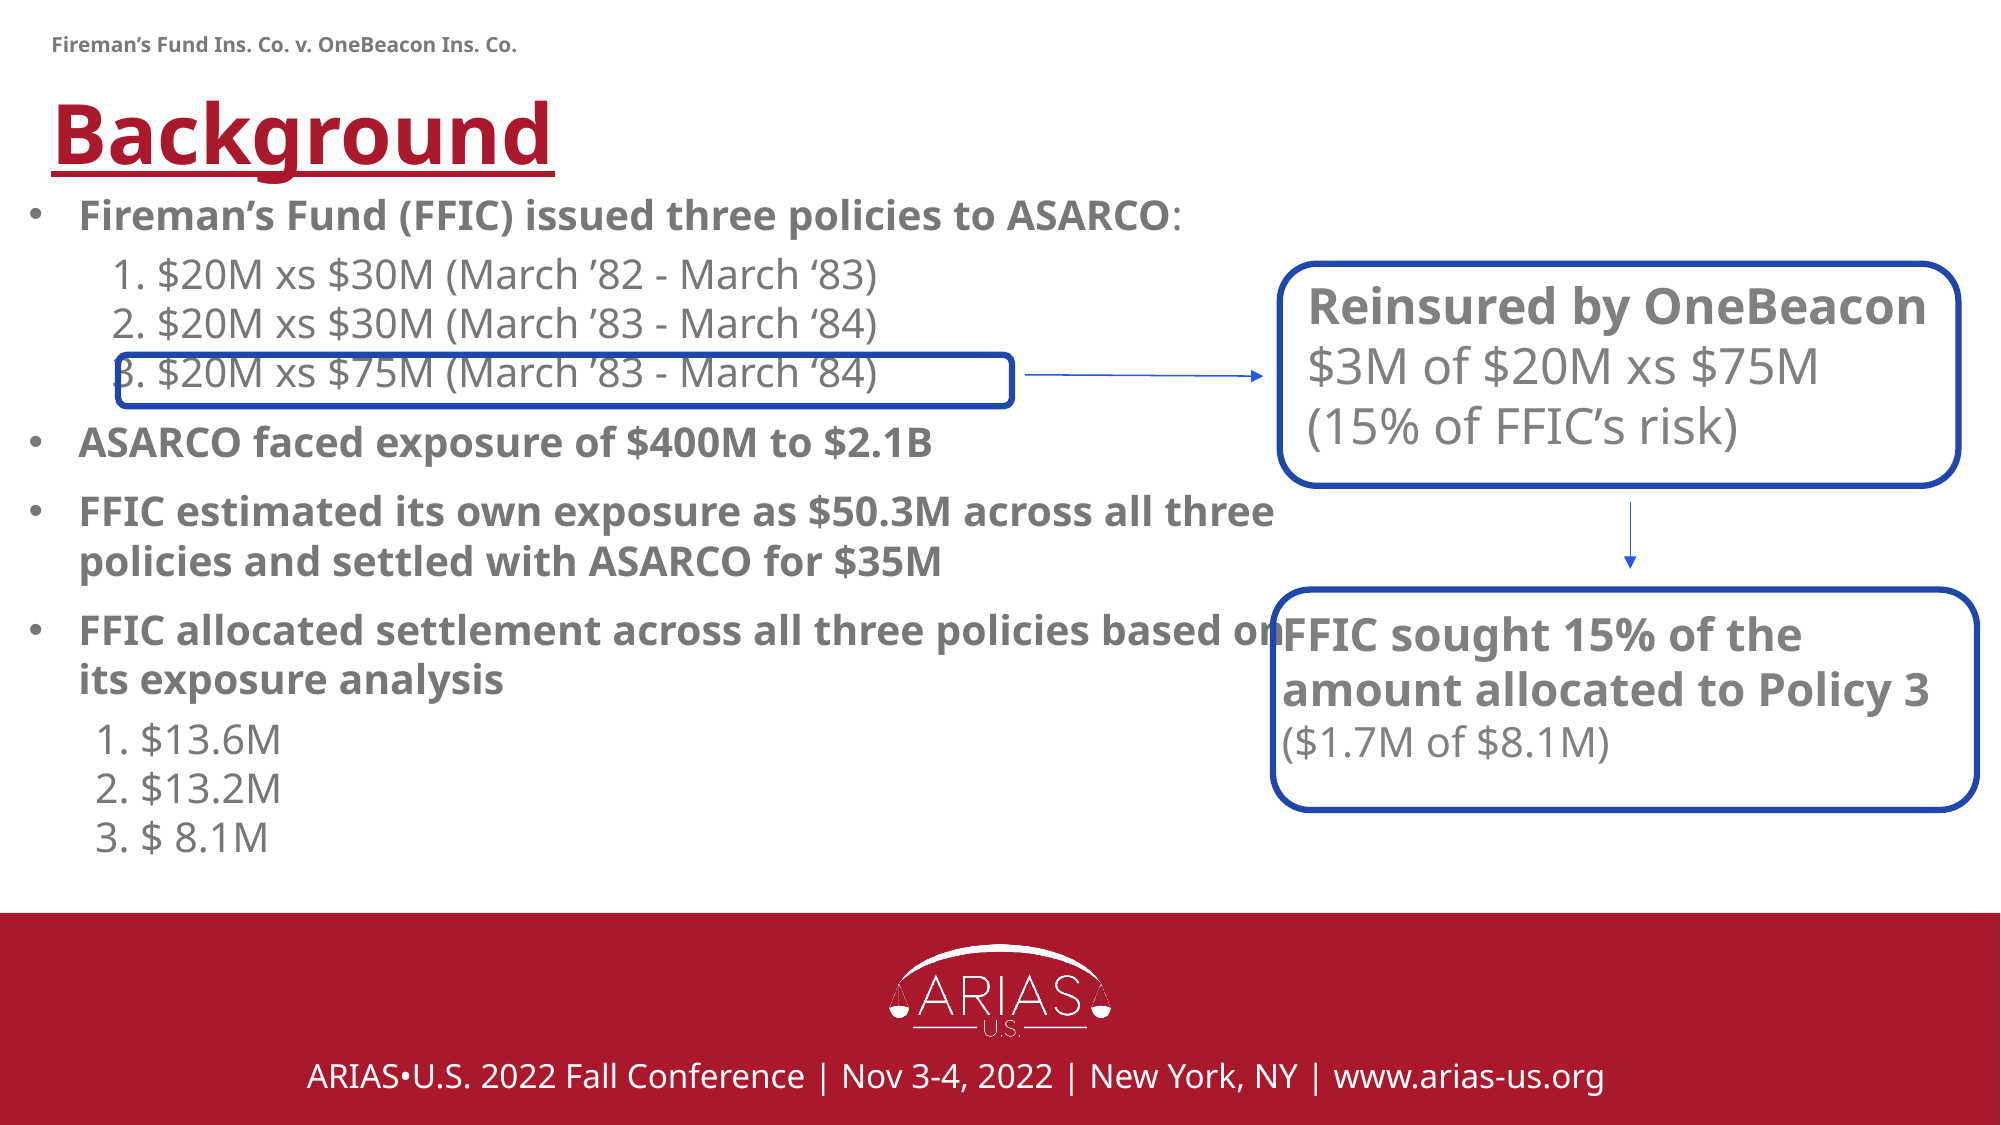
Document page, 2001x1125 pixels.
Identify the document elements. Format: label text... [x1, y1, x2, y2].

text_box Reinsured by OneBeacon $3M of $20M xs $75M (15% of FFIC’s risk) [1943, 267, 1972, 463]
text_box [1277, 261, 1961, 488]
text_box Fireman’s Fund Ins. Co. v. OneBeacon Ins. Co. [36, 24, 633, 64]
text_box FFIC sought 15% of the amount allocated to Policy 3 ($1.7M of $8.1M) [1267, 598, 1282, 774]
text_box [116, 352, 1015, 409]
text_box [1270, 587, 1980, 813]
picture [889, 944, 1111, 1037]
text_box Background [36, 73, 819, 189]
text_box Fireman’s Fund (FFIC) issued three policies to ASARCO: 1. $20M xs $30M (March ’82 - March ‘83) 2. $20M xs $30M (March ’83 - March ‘84) 3. $20M xs $75M (March ’83 - March ‘84) ASARCO faced exposure of $400M to $2.1B FFIC estimated its own exposure as $50.3M across all three policies and settled with ASARCO for $35M FFIC allocated settlement across all three policies based on its exposure analysis 1. $13.6M 2. $13.2M 3. $ 8.1M [21, 181, 1313, 874]
text_box FFIC sought 15% of the amount allocated to Policy 3 ($1.7M of $8.1M) [1968, 598, 1983, 774]
